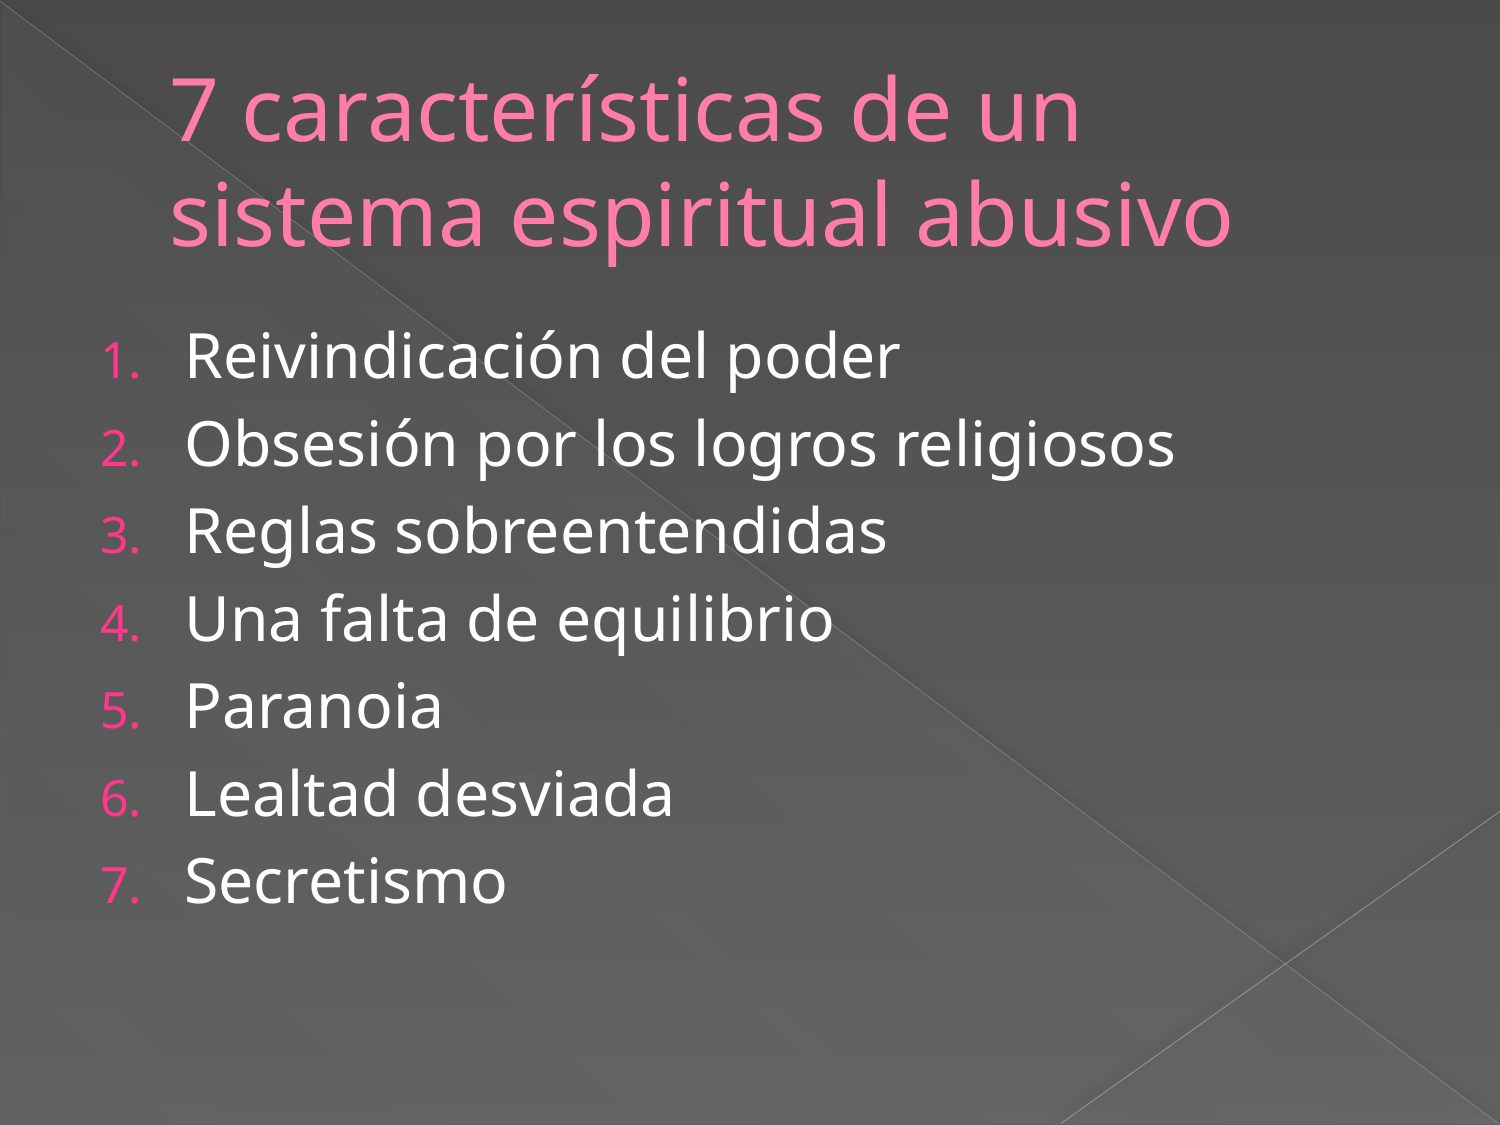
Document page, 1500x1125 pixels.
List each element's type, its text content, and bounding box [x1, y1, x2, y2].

list Reivindicación del poder Obsesión por los logros religiosos Reglas sobreentendidas Una falta de equilibrio Paranoia Lealtad desviada Secretismo [75, 308, 1425, 1059]
title 7 características de un sistema espiritual abusivo [75, 43, 1425, 274]
